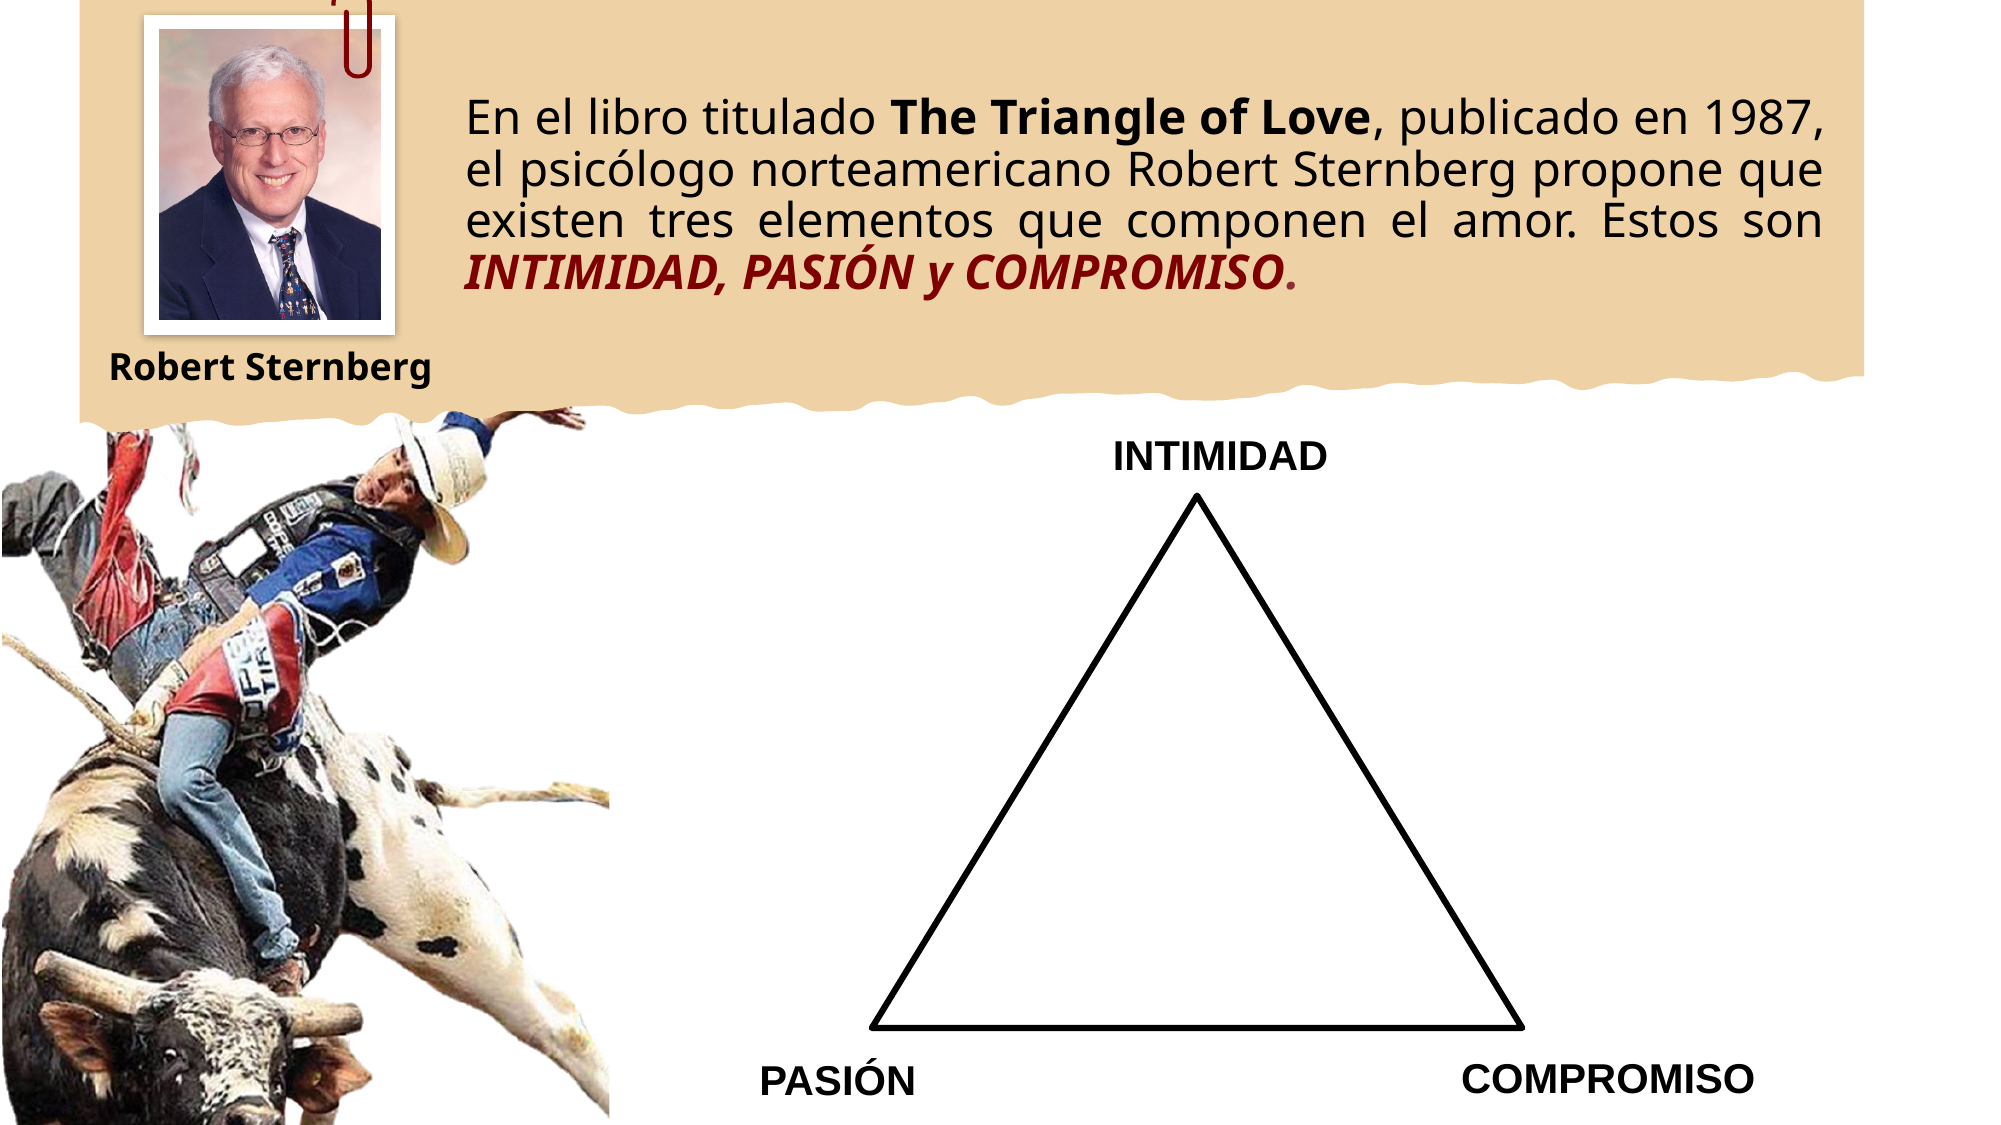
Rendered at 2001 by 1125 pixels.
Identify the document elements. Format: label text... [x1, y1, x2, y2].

text_box INTIMIDAD [1037, 420, 1404, 486]
text_box [79, 0, 1865, 415]
text_box En el libro titulado The Triangle of Love, publicado en 1987, el psicólogo norteamericano Robert Sternberg propone que existen tres elementos que componen el amor. Estos son INTIMIDAD, PASIÓN y COMPROMISO. [450, 78, 1841, 289]
text_box [366, 0, 372, 27]
text_box PASIÓN [689, 1046, 986, 1112]
text_box Robert Sternberg [93, 335, 451, 395]
text_box [343, 9, 349, 27]
picture [158, 28, 381, 321]
text_box COMPROMISO [1425, 1044, 1792, 1110]
text_box [870, 493, 1525, 1031]
picture [1, 402, 610, 1125]
